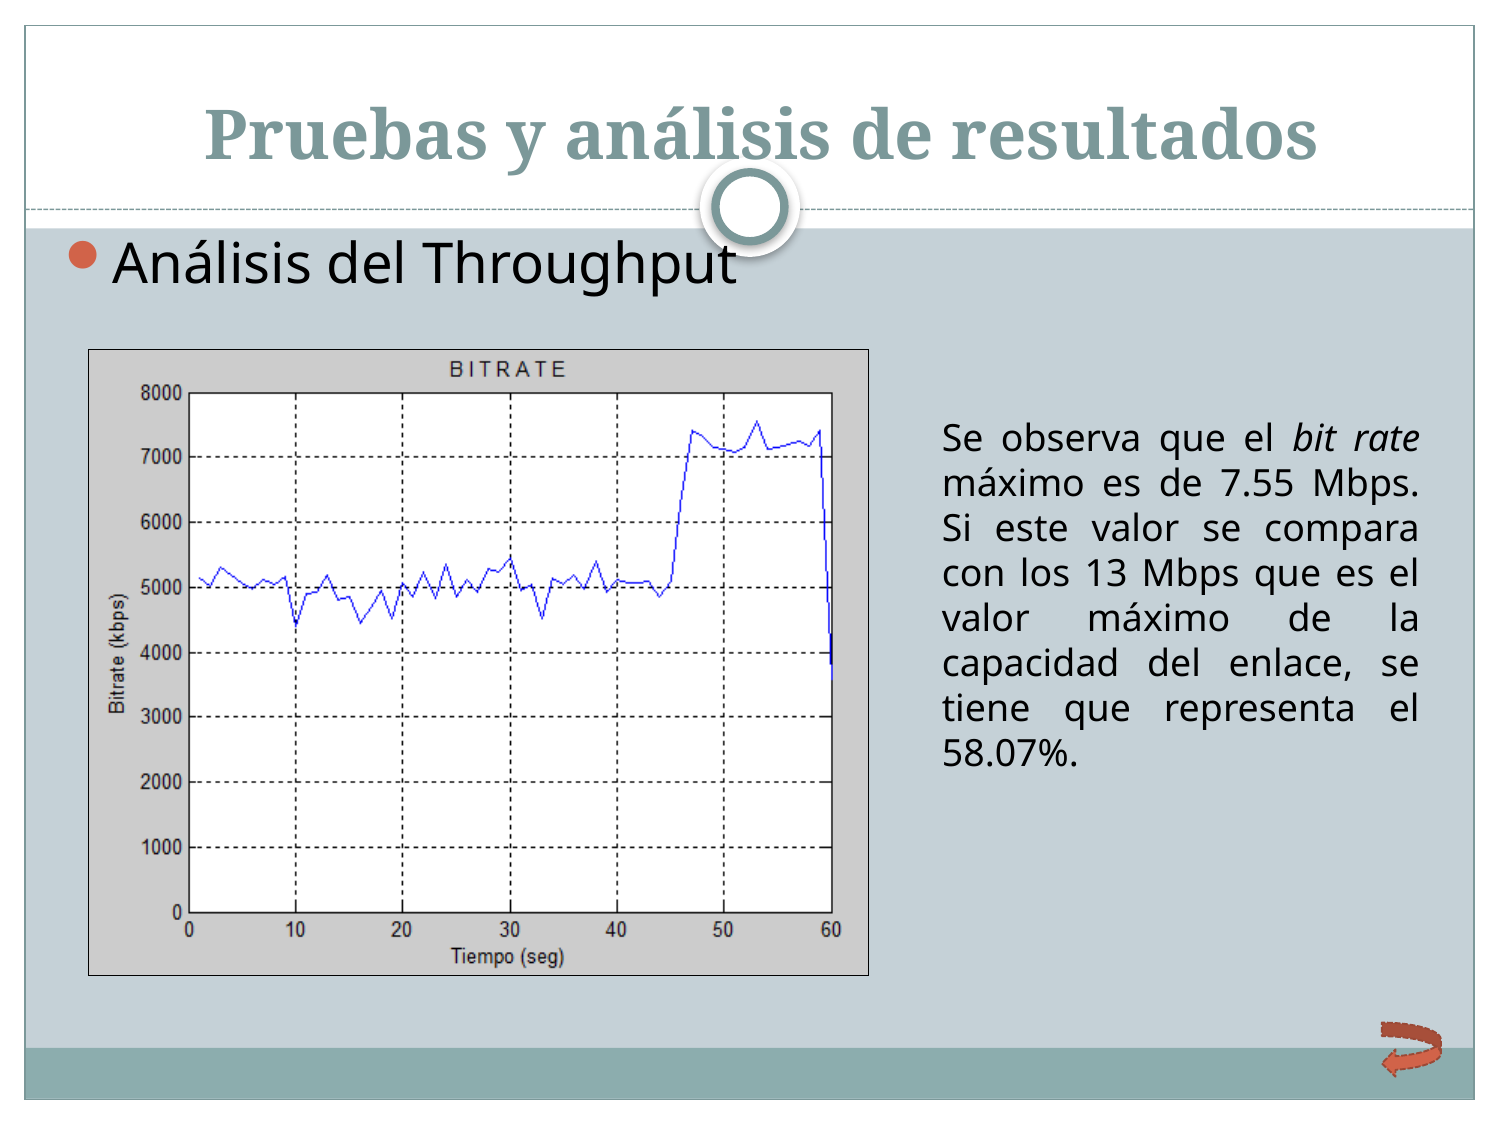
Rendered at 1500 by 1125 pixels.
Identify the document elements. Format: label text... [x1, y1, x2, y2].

text_box [1409, 1023, 1423, 1029]
text_box Se observa que el bit rate máximo es de 7.55 Mbps. Si este valor se compara con los 13 Mbps que es el valor máximo de la capacidad del enlace, se tiene que representa el 58.07%. [927, 406, 1436, 782]
text_box [1381, 1026, 1442, 1078]
list Análisis del Throughput [50, 219, 1475, 963]
picture [88, 349, 869, 977]
title Pruebas y análisis de resultados [50, 42, 1475, 181]
